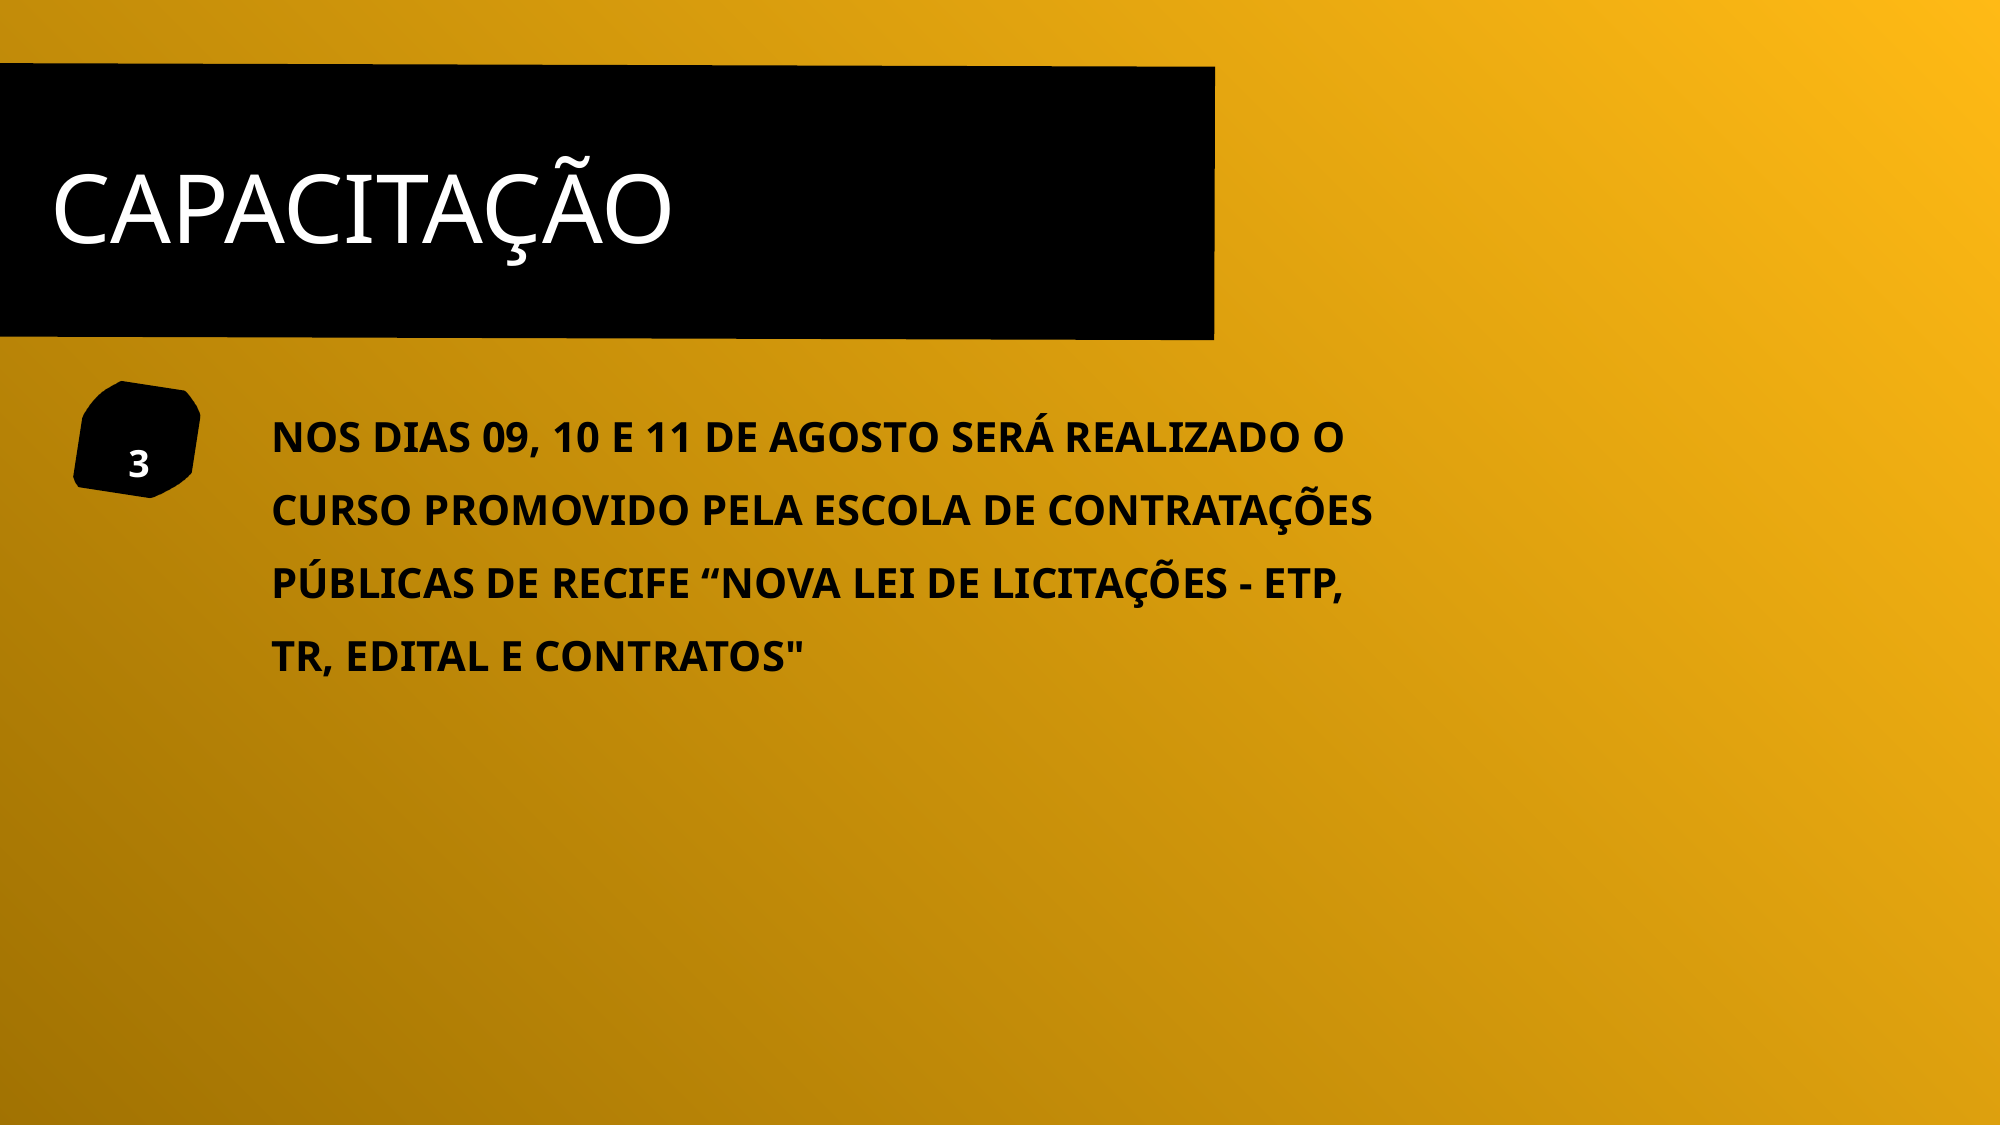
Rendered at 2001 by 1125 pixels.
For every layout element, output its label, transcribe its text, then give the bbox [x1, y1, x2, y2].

text_box NOS DIAS 09, 10 E 11 DE AGOSTO SERÁ REALIZADO O CURSO PROMOVIDO PELA ESCOLA DE CONTRATAÇÕES PÚBLICAS DE RECIFE “NOVA LEI DE LICITAÇÕES - ETP, TR, EDITAL E CONTRATOS" [271, 387, 1376, 753]
text_box [0, 0, 2000, 1125]
text_box 3 [107, 399, 171, 485]
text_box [0, 64, 1215, 339]
text_box [71, 375, 204, 504]
